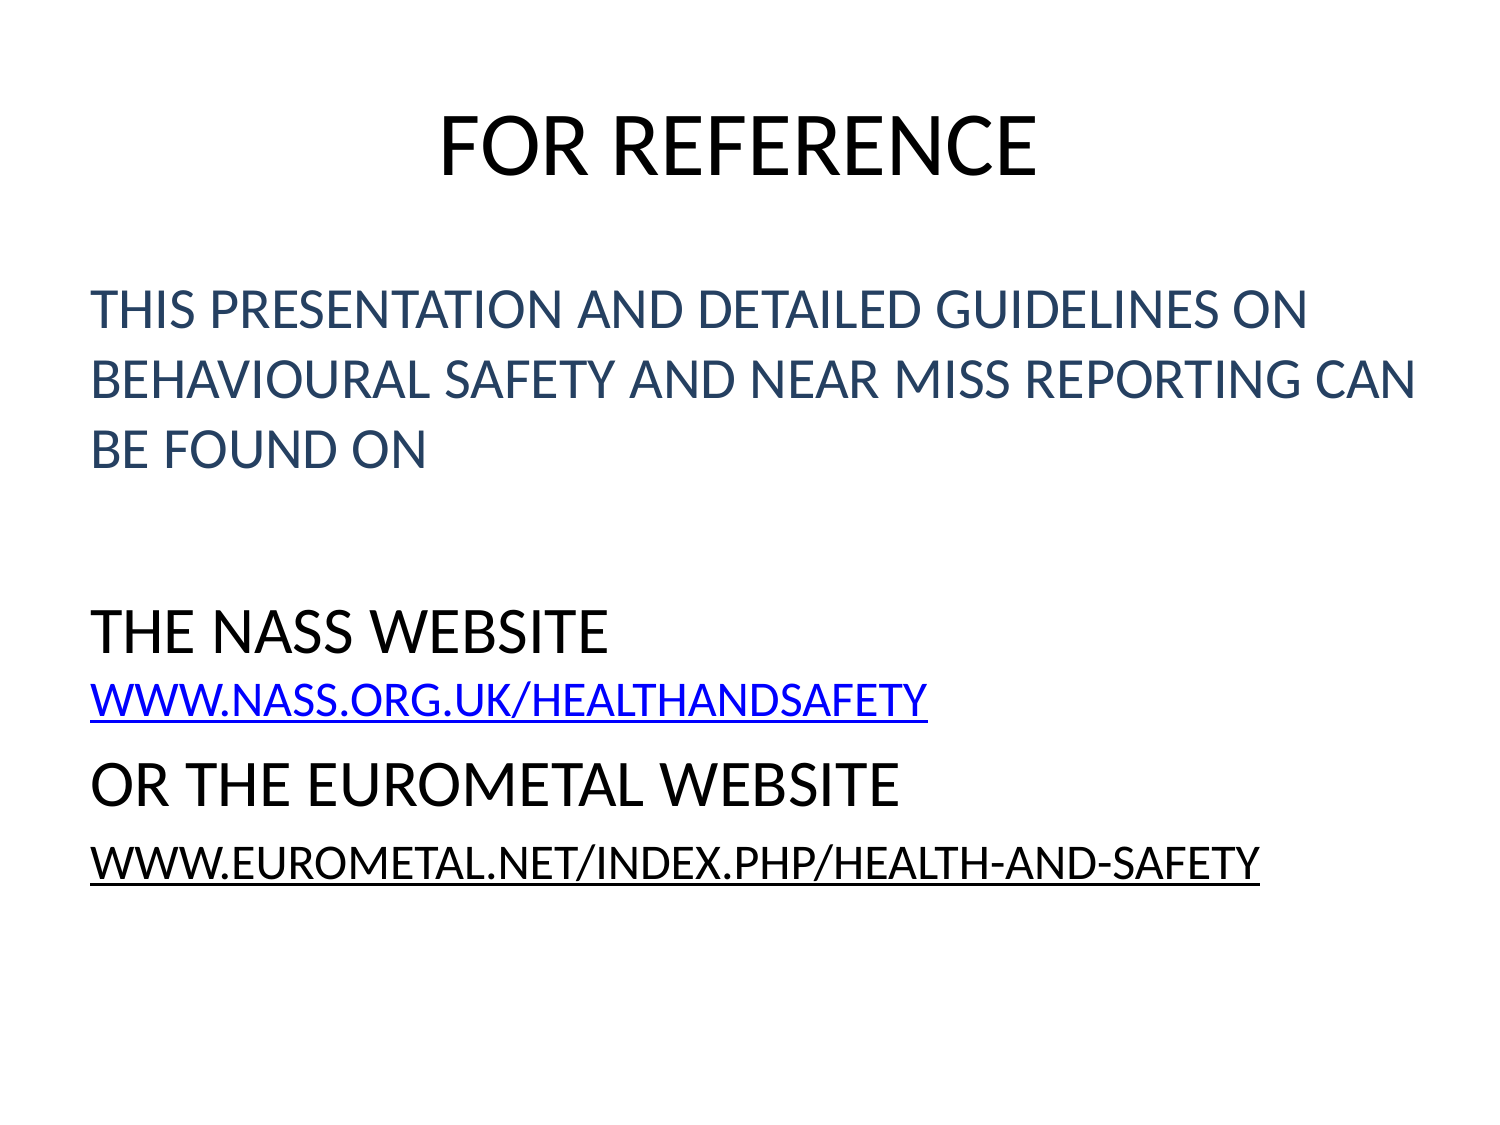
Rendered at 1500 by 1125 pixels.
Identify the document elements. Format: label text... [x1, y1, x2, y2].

title FOR REFERENCE [75, 45, 1425, 233]
list THIS PRESENTATION AND DETAILED GUIDELINES ON BEHAVIOURAL SAFETY AND NEAR MISS REPORTING CAN BE FOUND ON THE NASS WEBSITE WWW.NASS.ORG.UK/HEALTHANDSAFETY OR THE EUROMETAL WEBSITE WWW.EUROMETAL.NET/INDEX.PHP/HEALTH-AND-SAFETY [75, 262, 1459, 1005]
